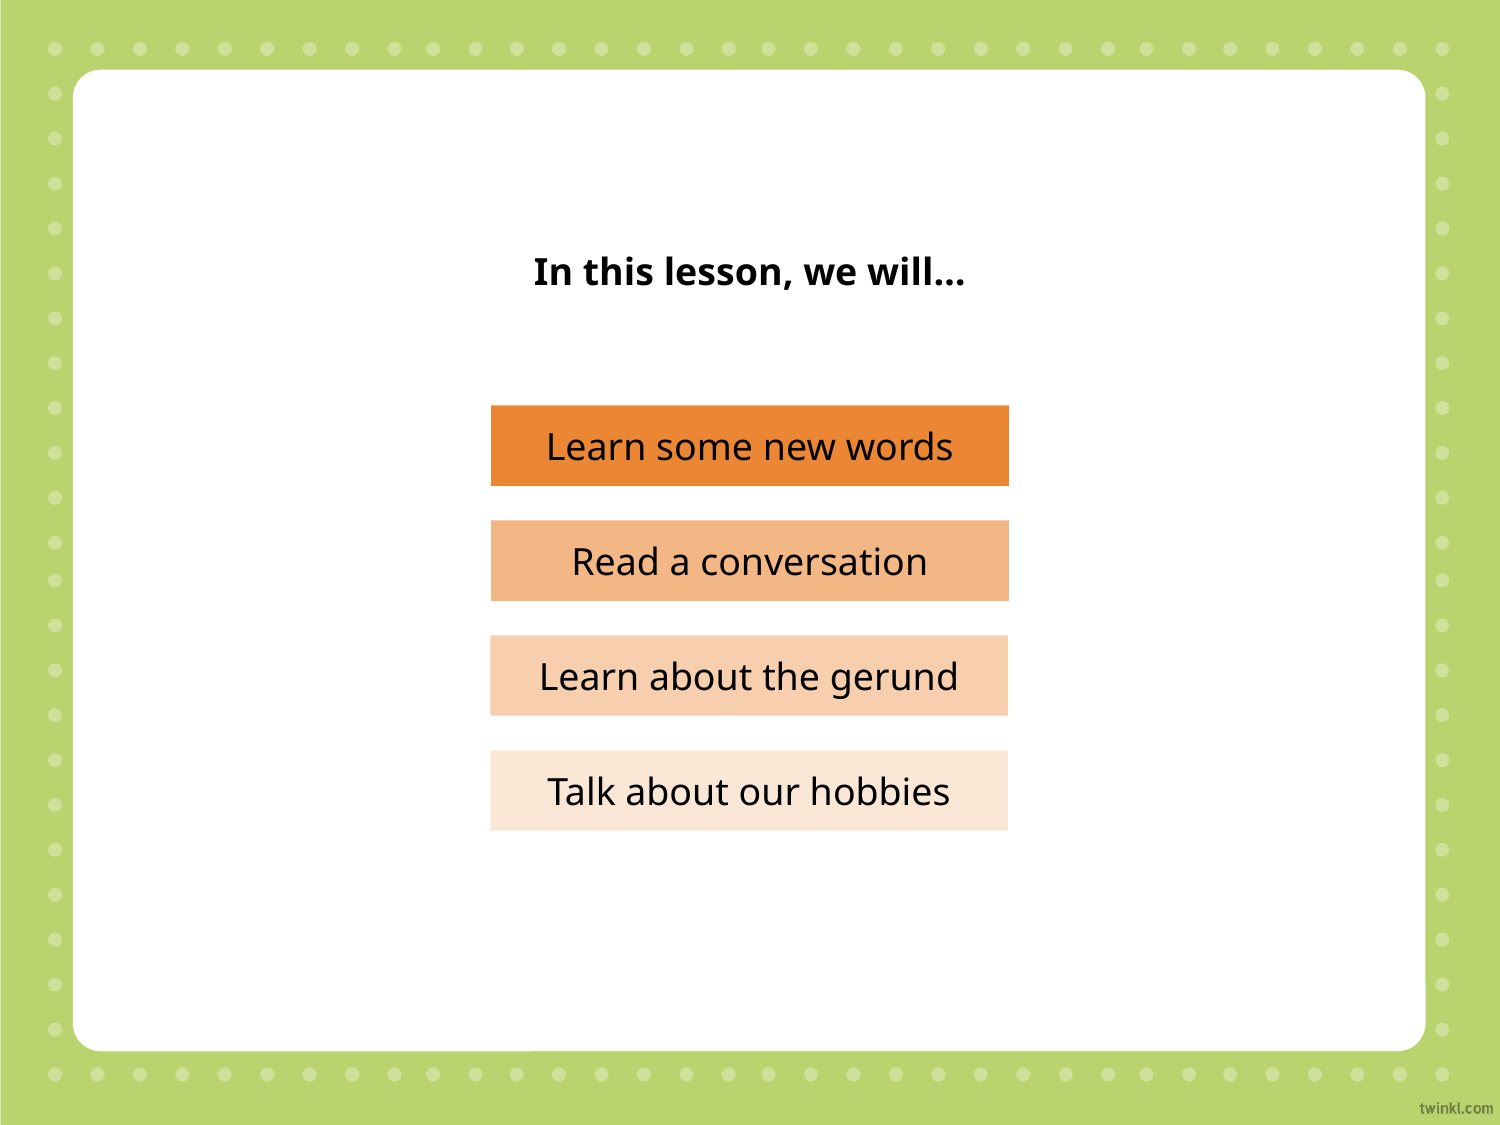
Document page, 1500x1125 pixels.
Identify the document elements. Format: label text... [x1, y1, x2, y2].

text_box Learn about the gerund [489, 634, 1009, 717]
text_box In this lesson, we will… [123, 248, 1376, 294]
text_box Learn some new words [490, 404, 1010, 487]
text_box Talk about our hobbies [489, 749, 1009, 832]
text_box Read a conversation [490, 519, 1010, 602]
picture [0, 0, 1500, 1125]
